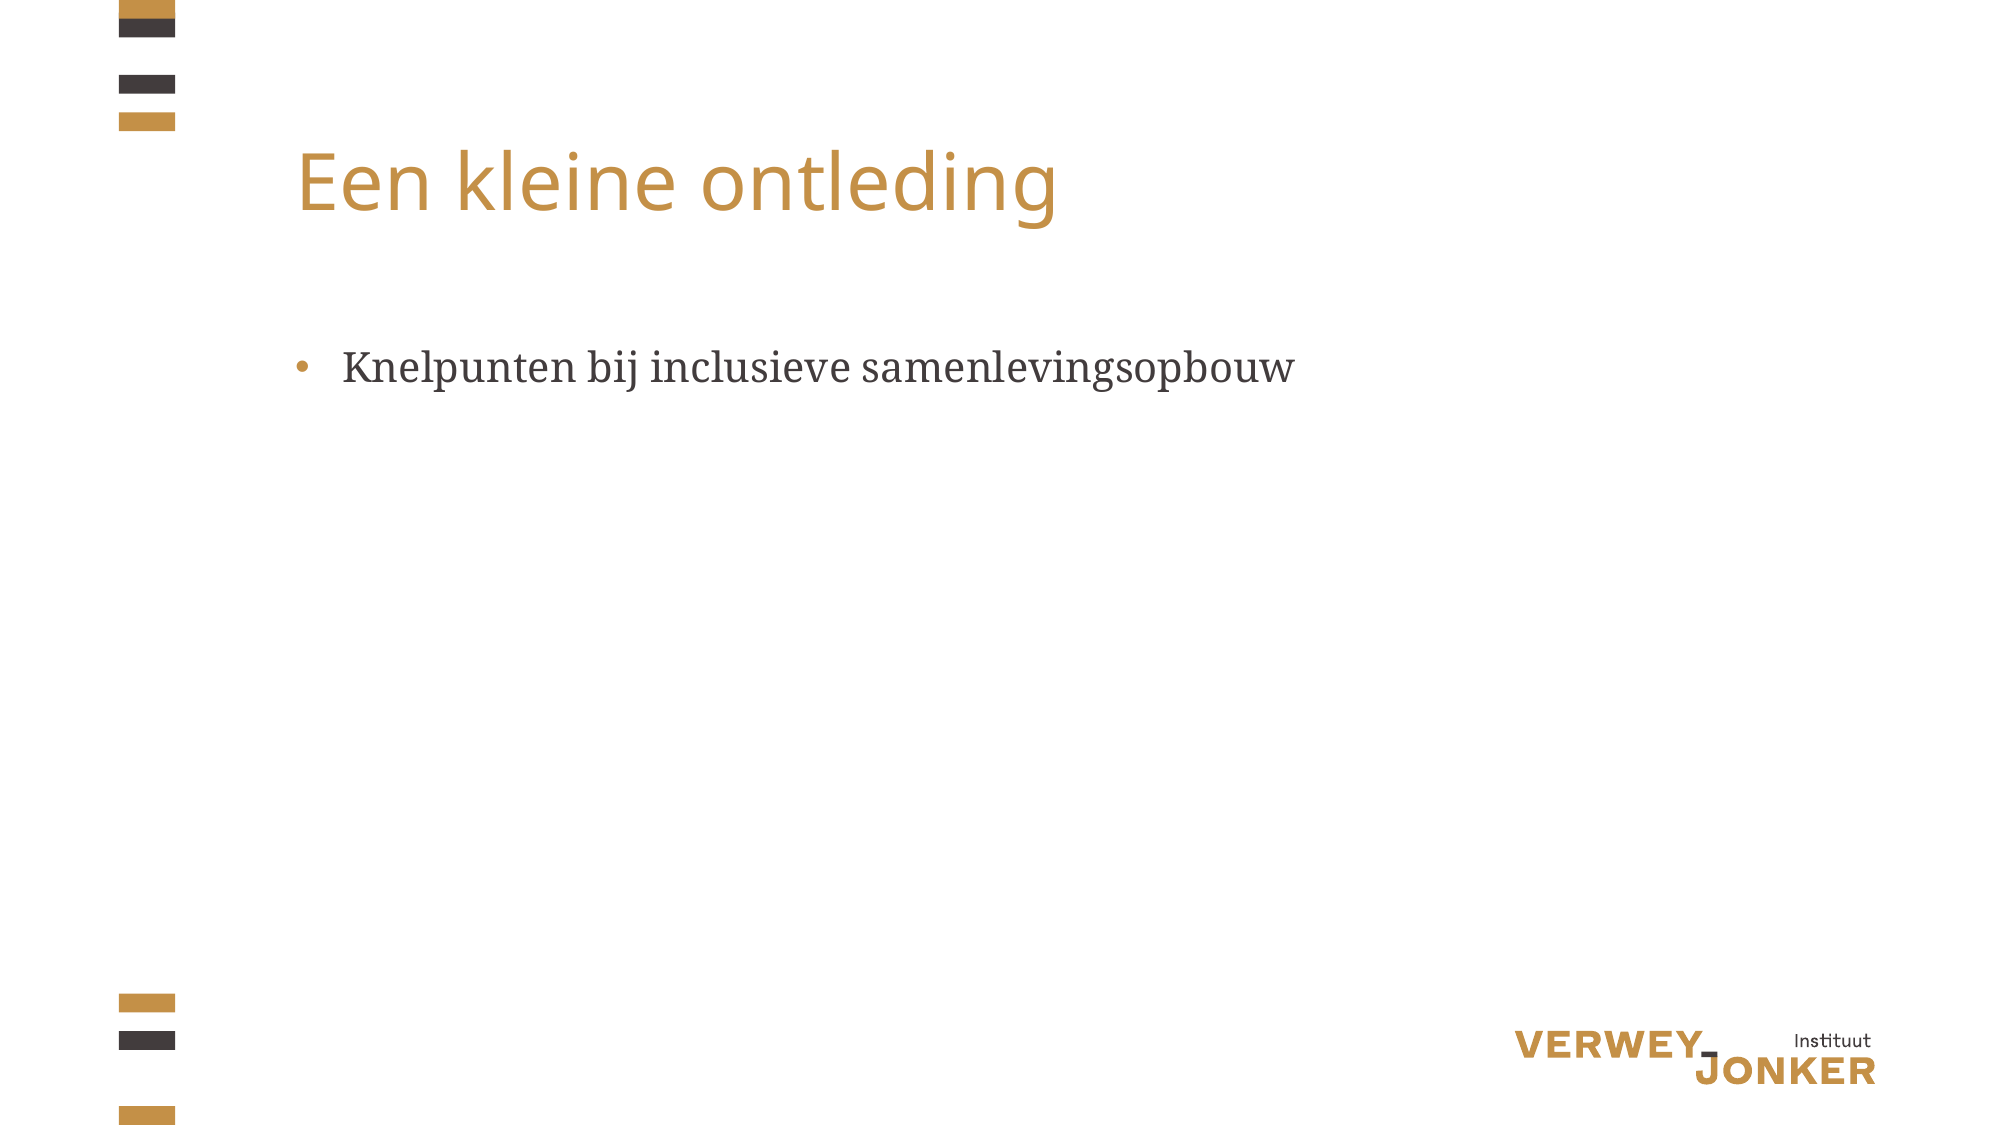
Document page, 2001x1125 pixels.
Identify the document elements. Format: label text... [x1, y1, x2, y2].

list Knelpunten bij inclusieve samenlevingsopbouw [295, 330, 1875, 951]
title Een kleine ontleding [295, 131, 1876, 319]
